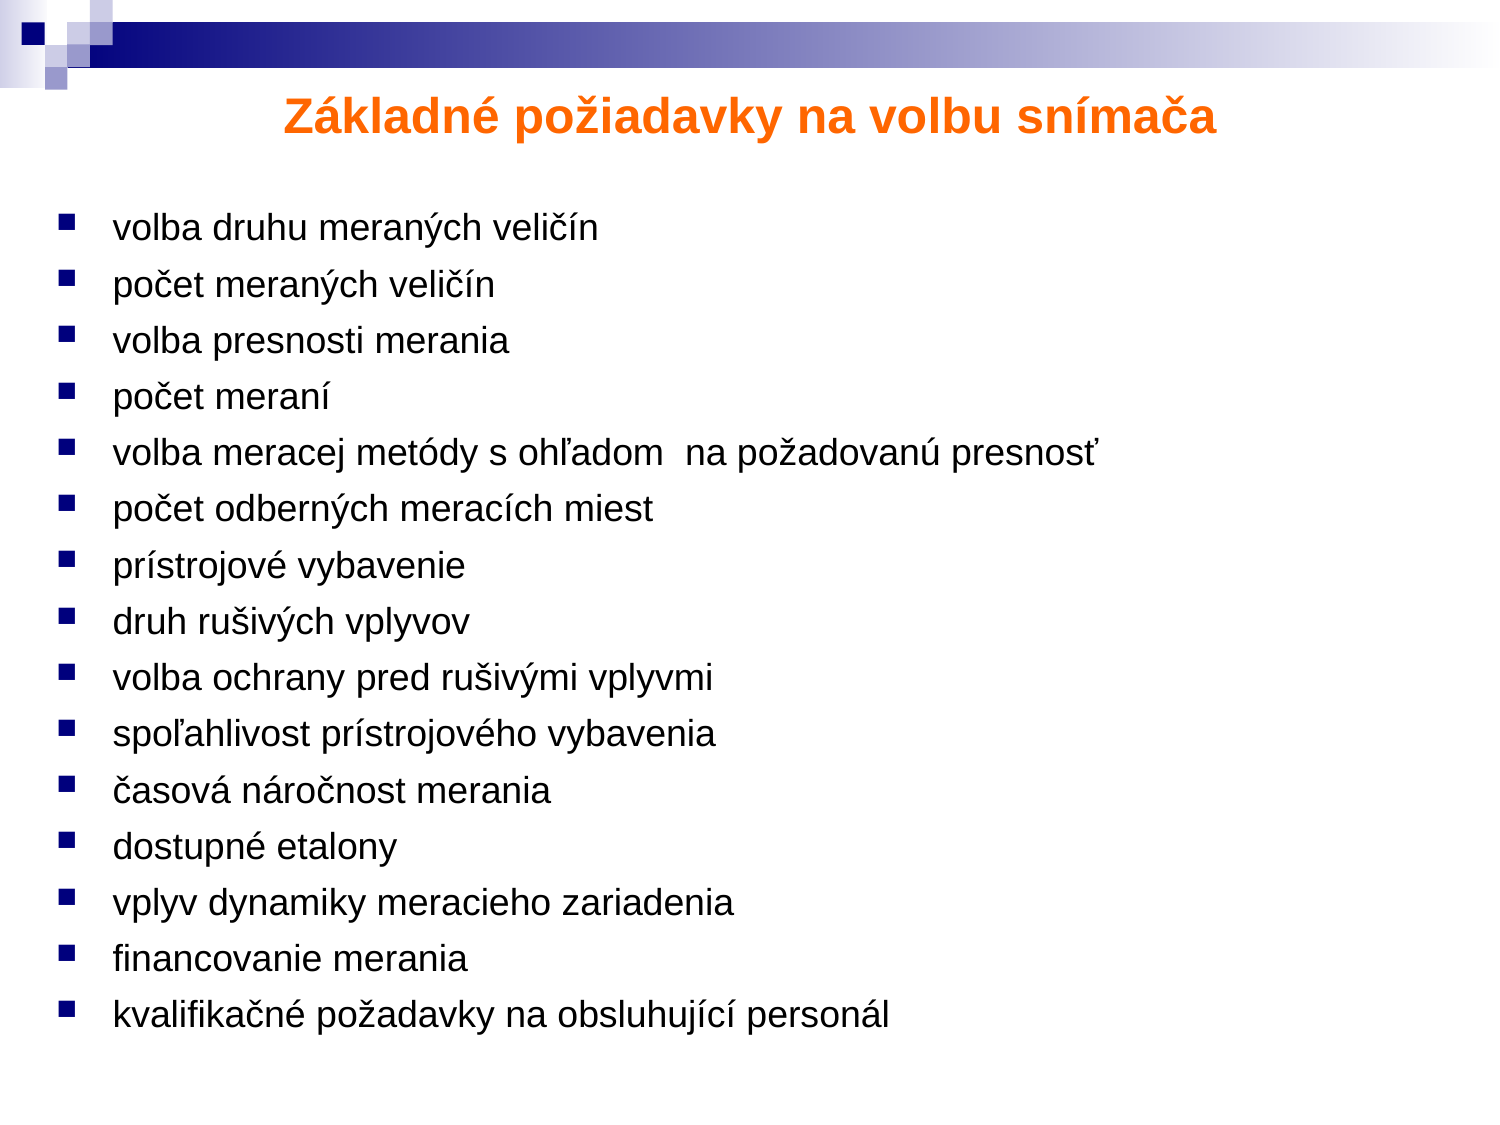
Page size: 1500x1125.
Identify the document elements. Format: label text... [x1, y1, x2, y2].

list volba druhu meraných veličín počet meraných veličín volba presnosti merania počet meraní volba meracej metódy s ohľadom na požadovanú presnosť počet odberných meracích miest prístrojové vybavenie druh rušivých vplyvov volba ochrany pred rušivými vplyvmi spoľahlivost prístrojového vybavenia časová náročnost merania dostupné etalony vplyv dynamiky meracieho zariadenia financovanie merania kvalifikačné požadavky na obsluhující personál [41, 184, 1424, 1099]
title Základné požiadavky na volbu snímača [0, 54, 1500, 173]
